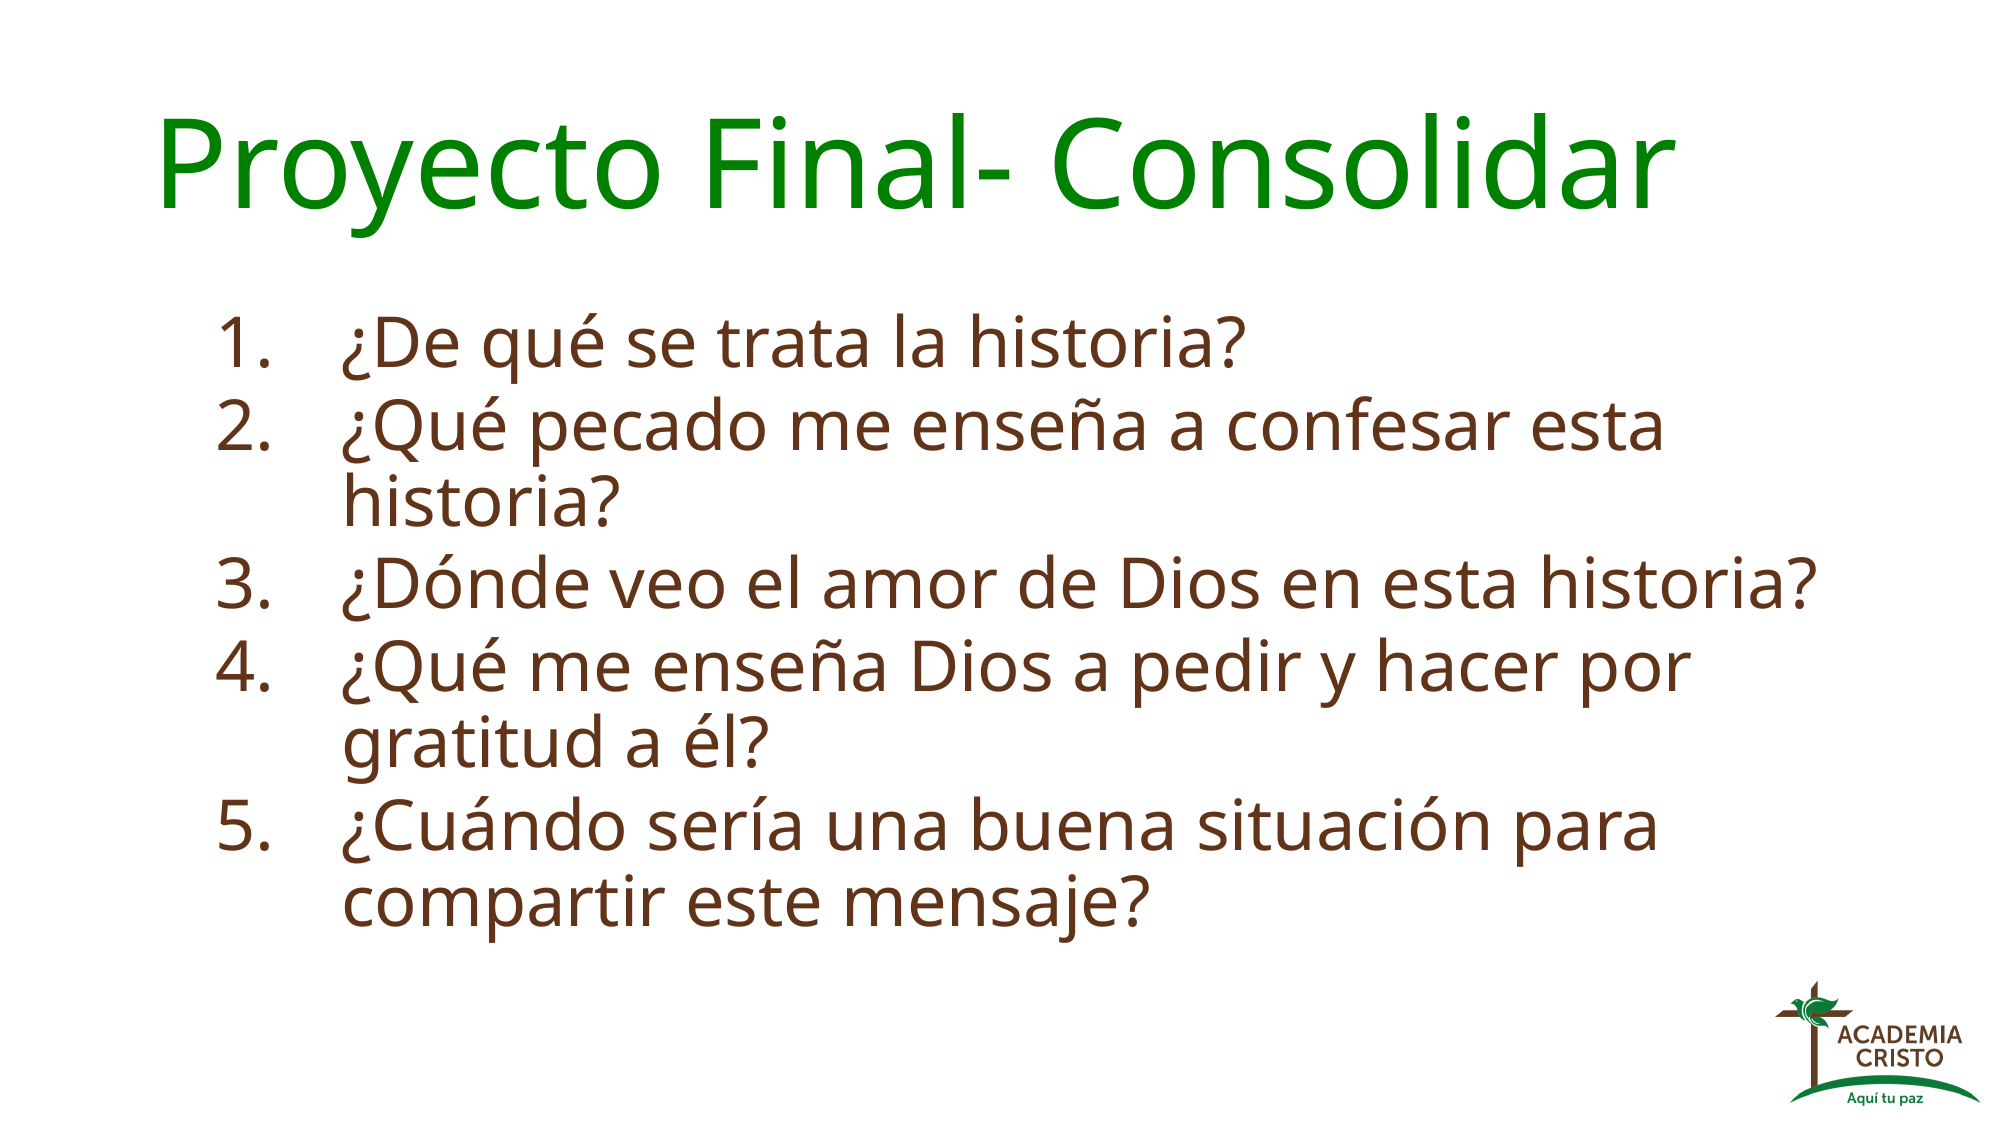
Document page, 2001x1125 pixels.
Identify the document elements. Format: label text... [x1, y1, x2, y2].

title Proyecto Final- Consolidar [137, 59, 1863, 278]
list ¿De qué se trata la historia? ¿Qué pecado me enseña a confesar esta historia? ¿Dónde veo el amor de Dios en esta historia? ¿Qué me enseña Dios a pedir y hacer por gratitud a él? ¿Cuándo sería una buena situación para compartir este mensaje? [137, 299, 1863, 1014]
picture [1759, 972, 2000, 1125]
